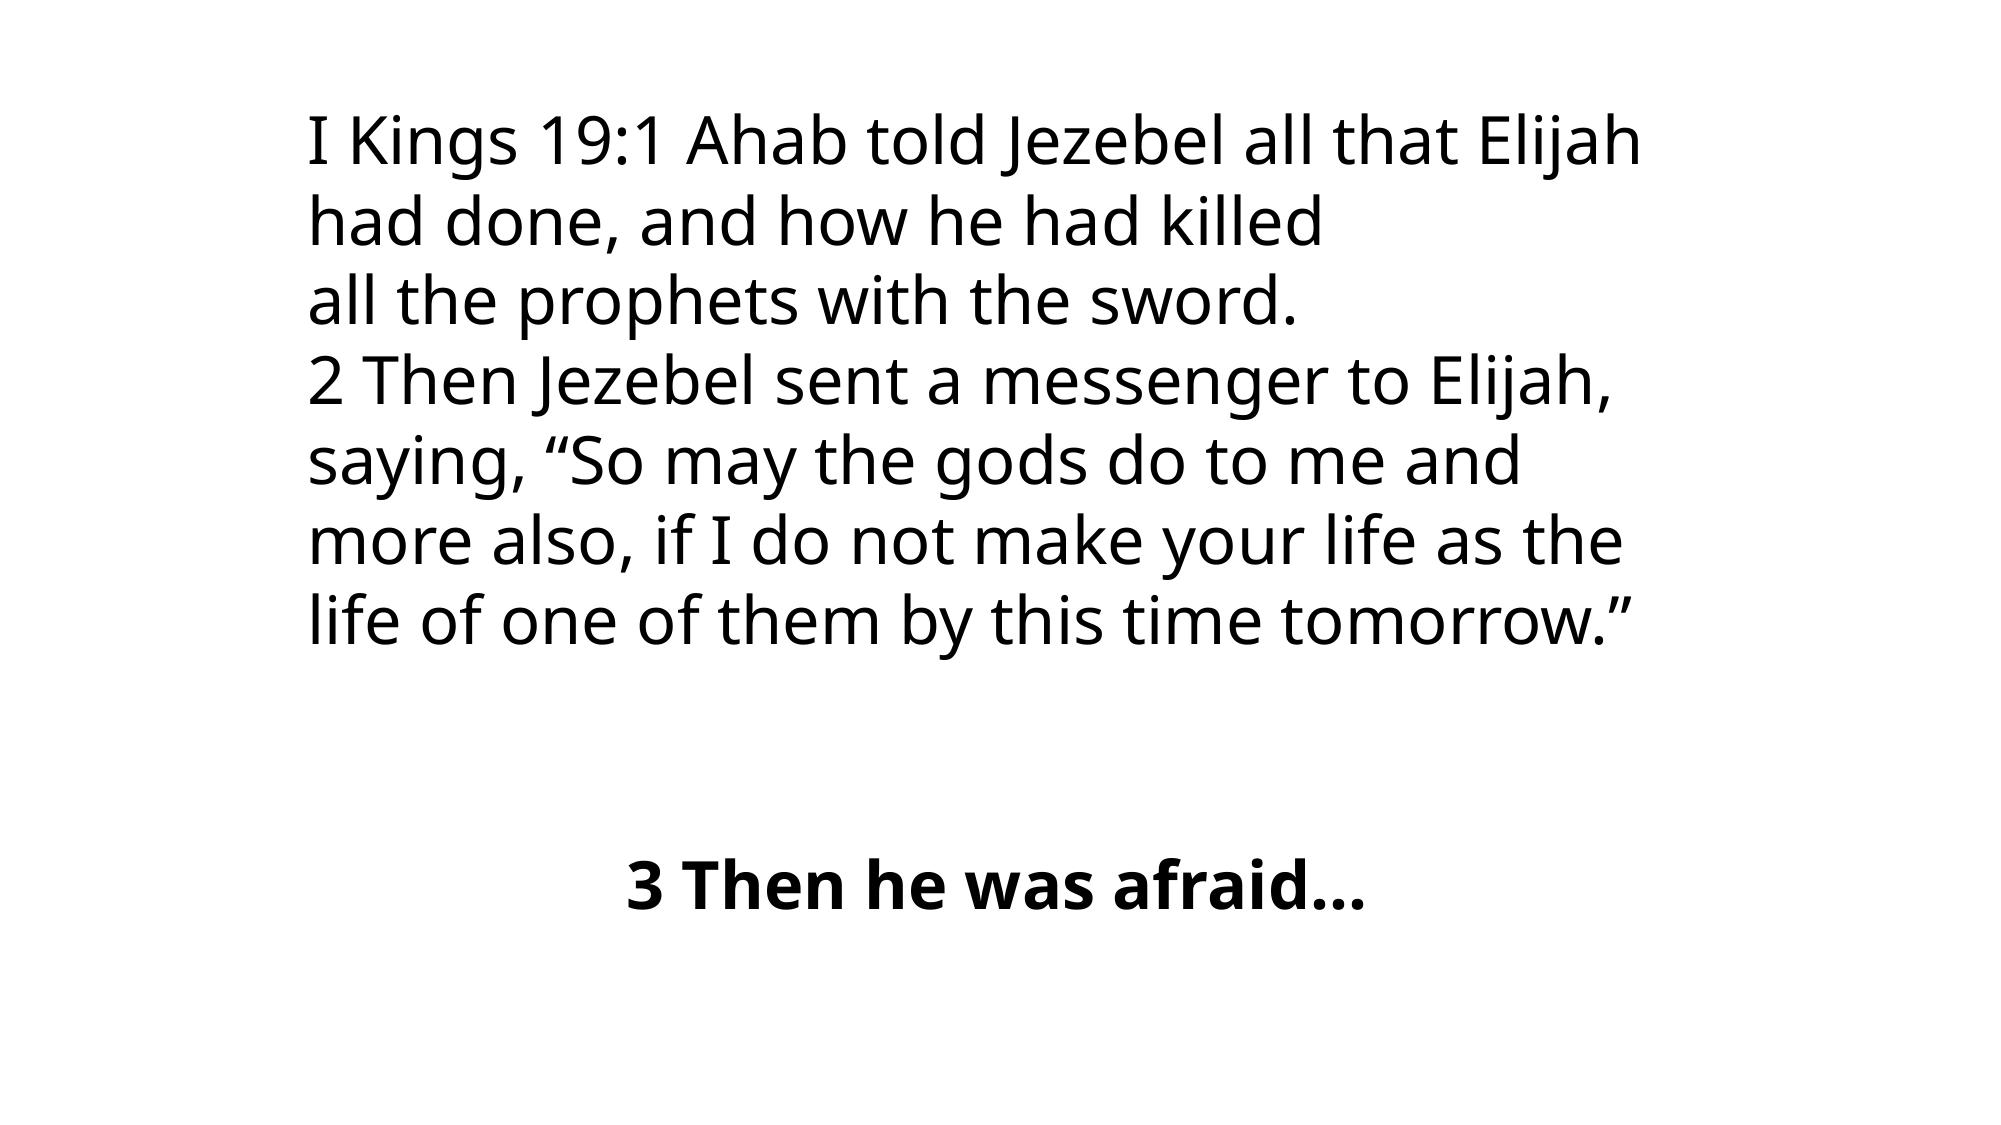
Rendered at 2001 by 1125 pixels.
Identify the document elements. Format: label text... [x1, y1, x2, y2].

text_box 3 Then he was afraid... [446, 835, 1566, 931]
text_box I Kings 19:1 Ahab told Jezebel all that Elijah had done, and how he had killed all the prophets with the sword. 2 Then Jezebel sent a messenger to Elijah, saying, “So may the gods do to me and more also, if I do not make your life as the life of one of them by this time tomorrow.” [292, 90, 1719, 666]
